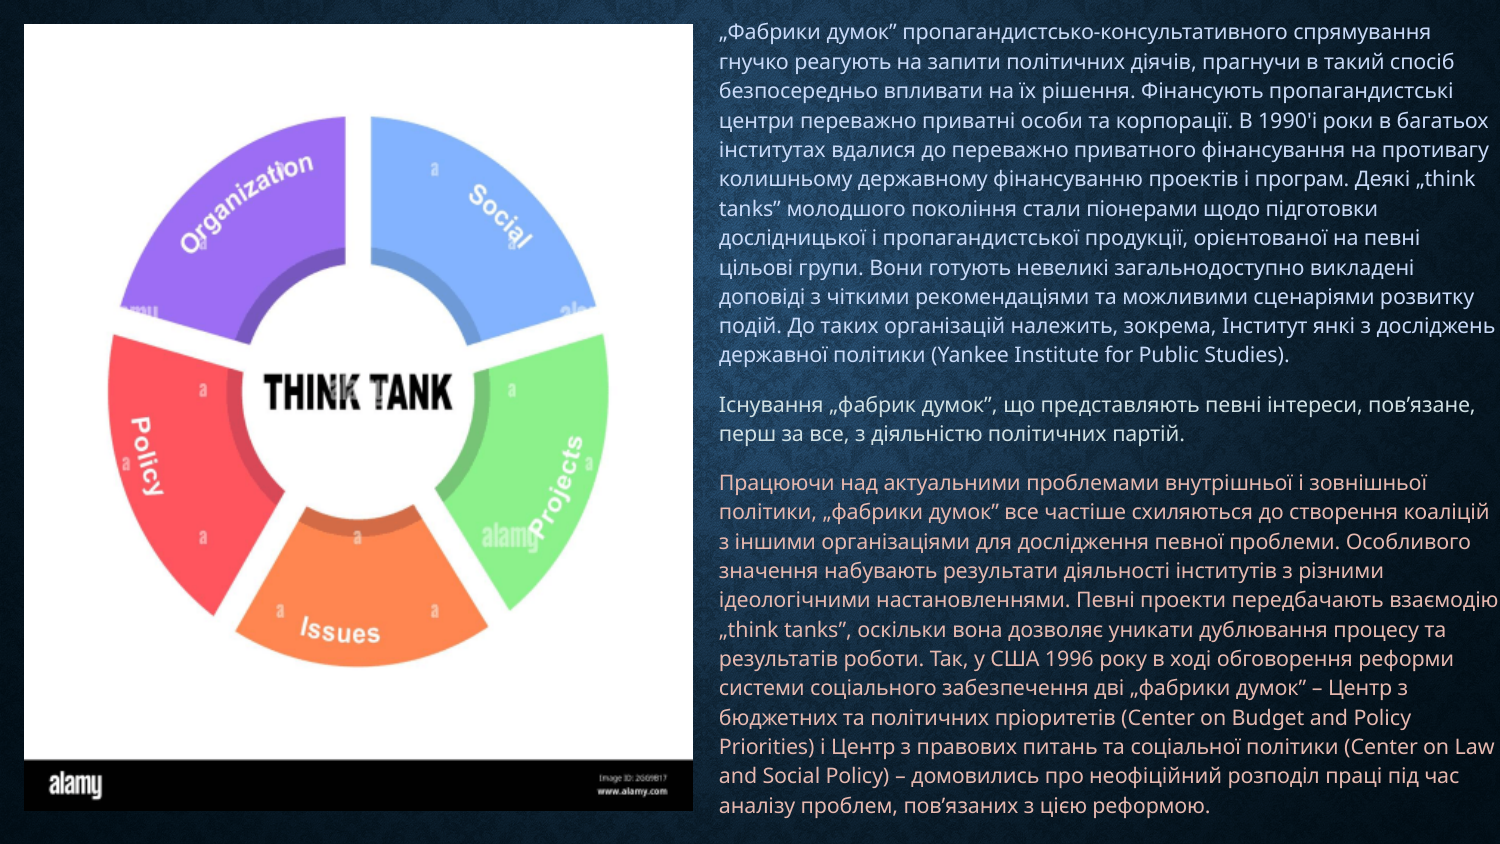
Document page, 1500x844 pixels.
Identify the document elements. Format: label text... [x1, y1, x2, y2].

picture [24, 24, 693, 811]
list „Фабрики думок” пропагандистсько-консультативного спрямування гнучко реагують на запити політичних діячів, прагнучи в такий спосіб безпосередньо впливати на їх рішення. Фінансують пропагандистські центри переважно приватні особи та корпорації. В 1990'і роки в багатьох інститутах вдалися до переважно приватного фінансування на противагу колишньому державному фінансуванню проектів і програм. Деякі „think tanks” молодшого покоління стали піонерами щодо підготовки дослідницької і пропагандистської продукції, орієнтованої на певні цільові групи. Вони готують невеликі загальнодоступно викладені доповіді з чіткими рекомендаціями та можливими сценаріями розвитку подій. До таких організацій належить, зокрема, Інститут янкі з досліджень державної політики (Yankee Institute for Public Studies). Існування „фабрик думок”, що представляють певні інтереси, пов’язане, перш за все, з діяльністю політичних партій. Працюючи над актуальними проблемами внутрішньої і зовнішньої політики, „фабрики думок” все частіше схиляються до створення коаліцій з іншими організаціями для дослідження певної проблеми. Особливого значення набувають результати діяльності інститутів з різними ідеологічними настановленнями. Певні проекти передбачають взаємодію „think tanks”, оскільки вона дозволяє уникати дублювання процесу та результатів роботи. Так, у США 1996 року в ході обговорення реформи системи соціального забезпечення дві „фабрики думок” – Центр з бюджетних та політичних пріоритетів (Center on Budget and Policy Priorities) і Центр з правових питань та соціальної політики (Center on Law and Social Policy) – домовились про неофіційний розподіл праці під час аналізу проблем, пов’язаних з цією реформою. [692, 0, 1500, 844]
